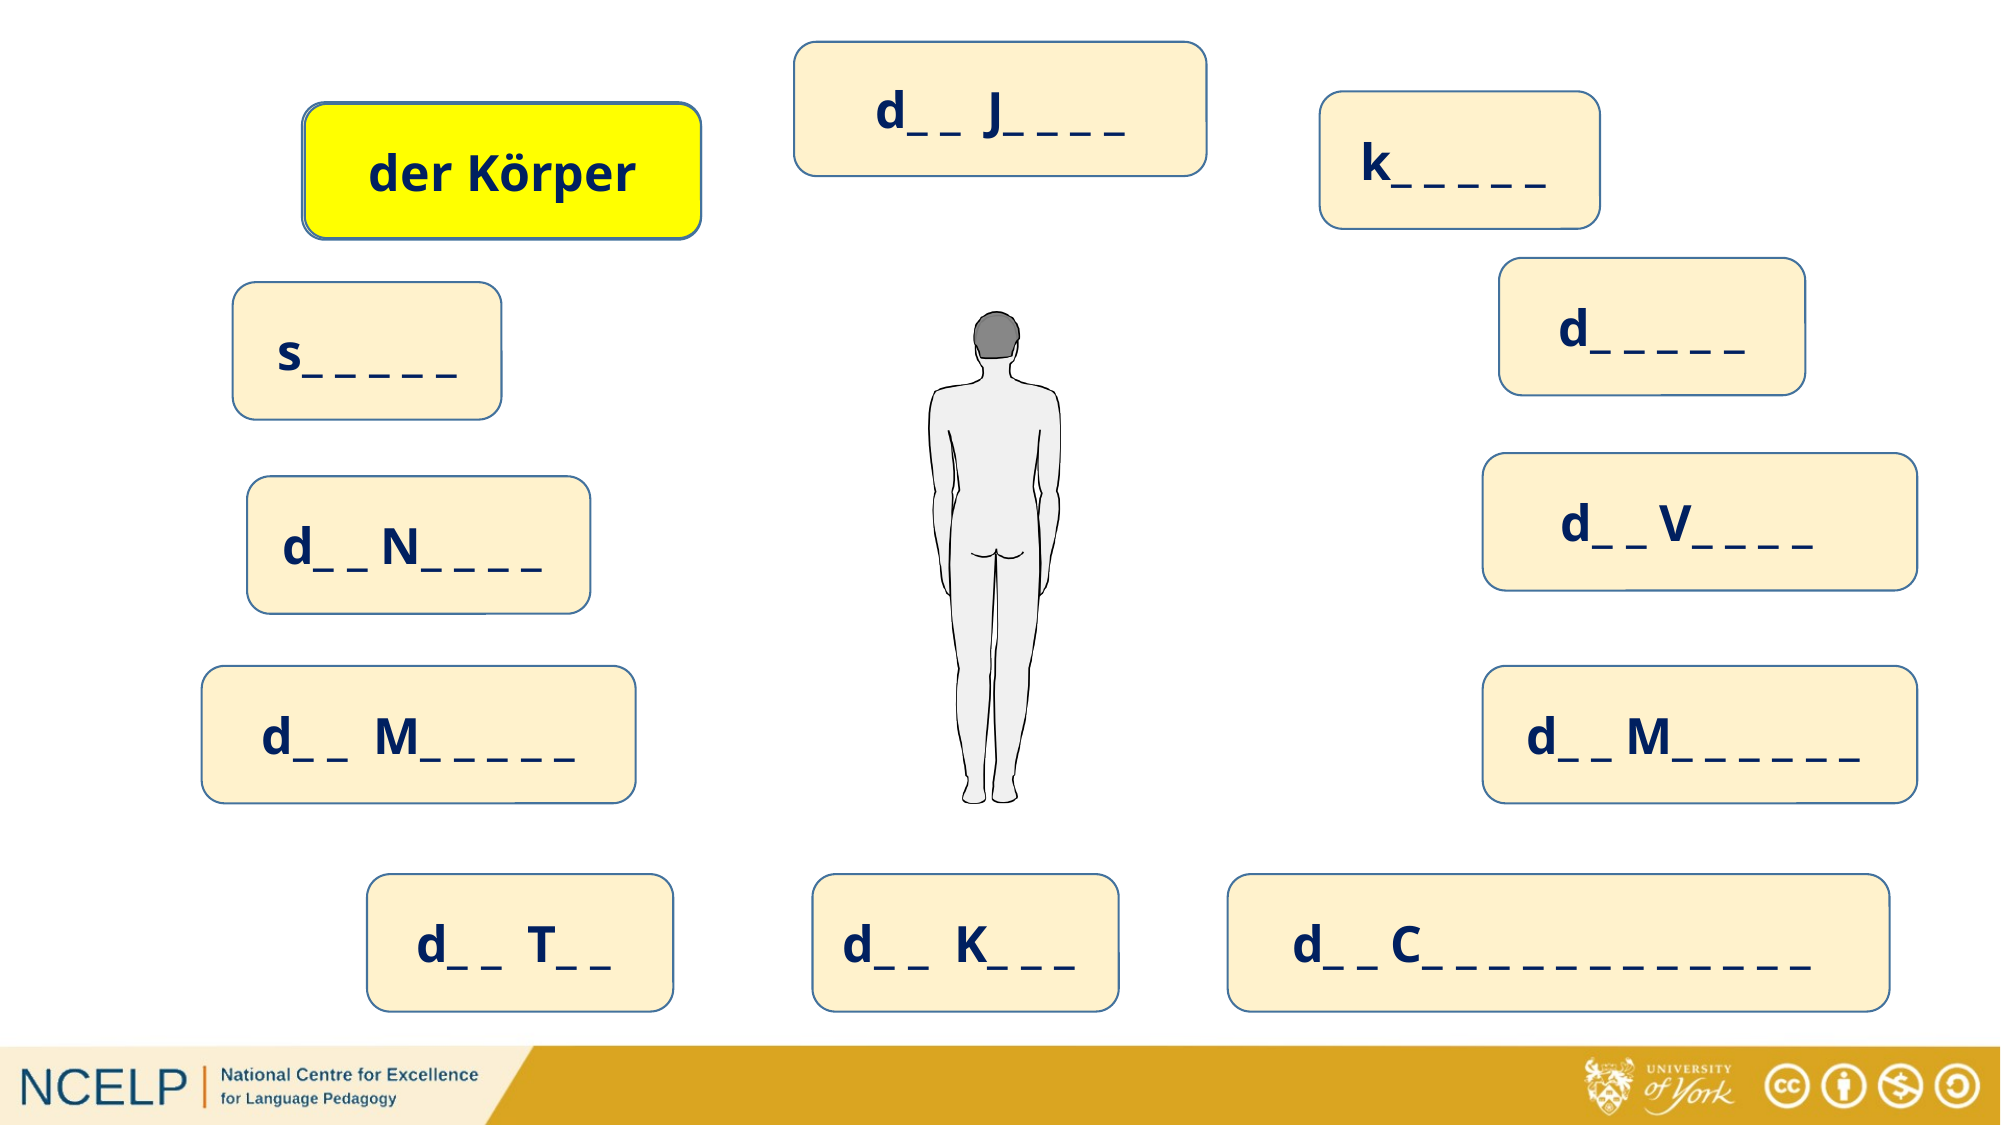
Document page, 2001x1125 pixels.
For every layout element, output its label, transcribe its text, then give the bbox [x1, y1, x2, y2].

text_box s_ _ _ _ _ [231, 281, 503, 421]
text_box der Körper [303, 102, 703, 240]
text_box d_ _ J_ _ _ _ [793, 40, 1208, 178]
text_box d_ _ _ _ _ [1498, 256, 1807, 397]
title Vokabeln [137, 72, 1863, 291]
text_box d_ _ M_ _ _ _ _ [200, 664, 637, 805]
text_box d_ _ M_ _ _ _ _ _ [1481, 664, 1919, 805]
text_box d_ _ T_ _ [365, 873, 675, 1013]
text_box d_ _ C_ _ _ _ _ _ _ _ _ _ _ _ [1226, 873, 1891, 1013]
picture [0, 0, 2001, 1125]
text_box k_ _ _ _ _ [1318, 90, 1602, 230]
text_box d_ _ K_ _ _ [811, 873, 1120, 1013]
text_box d_ _ N_ _ _ _ [246, 475, 592, 615]
text_box d_ _ V_ _ _ _ [1481, 452, 1919, 592]
text_box d_ _ K_ _ _ _ _ [300, 101, 700, 241]
